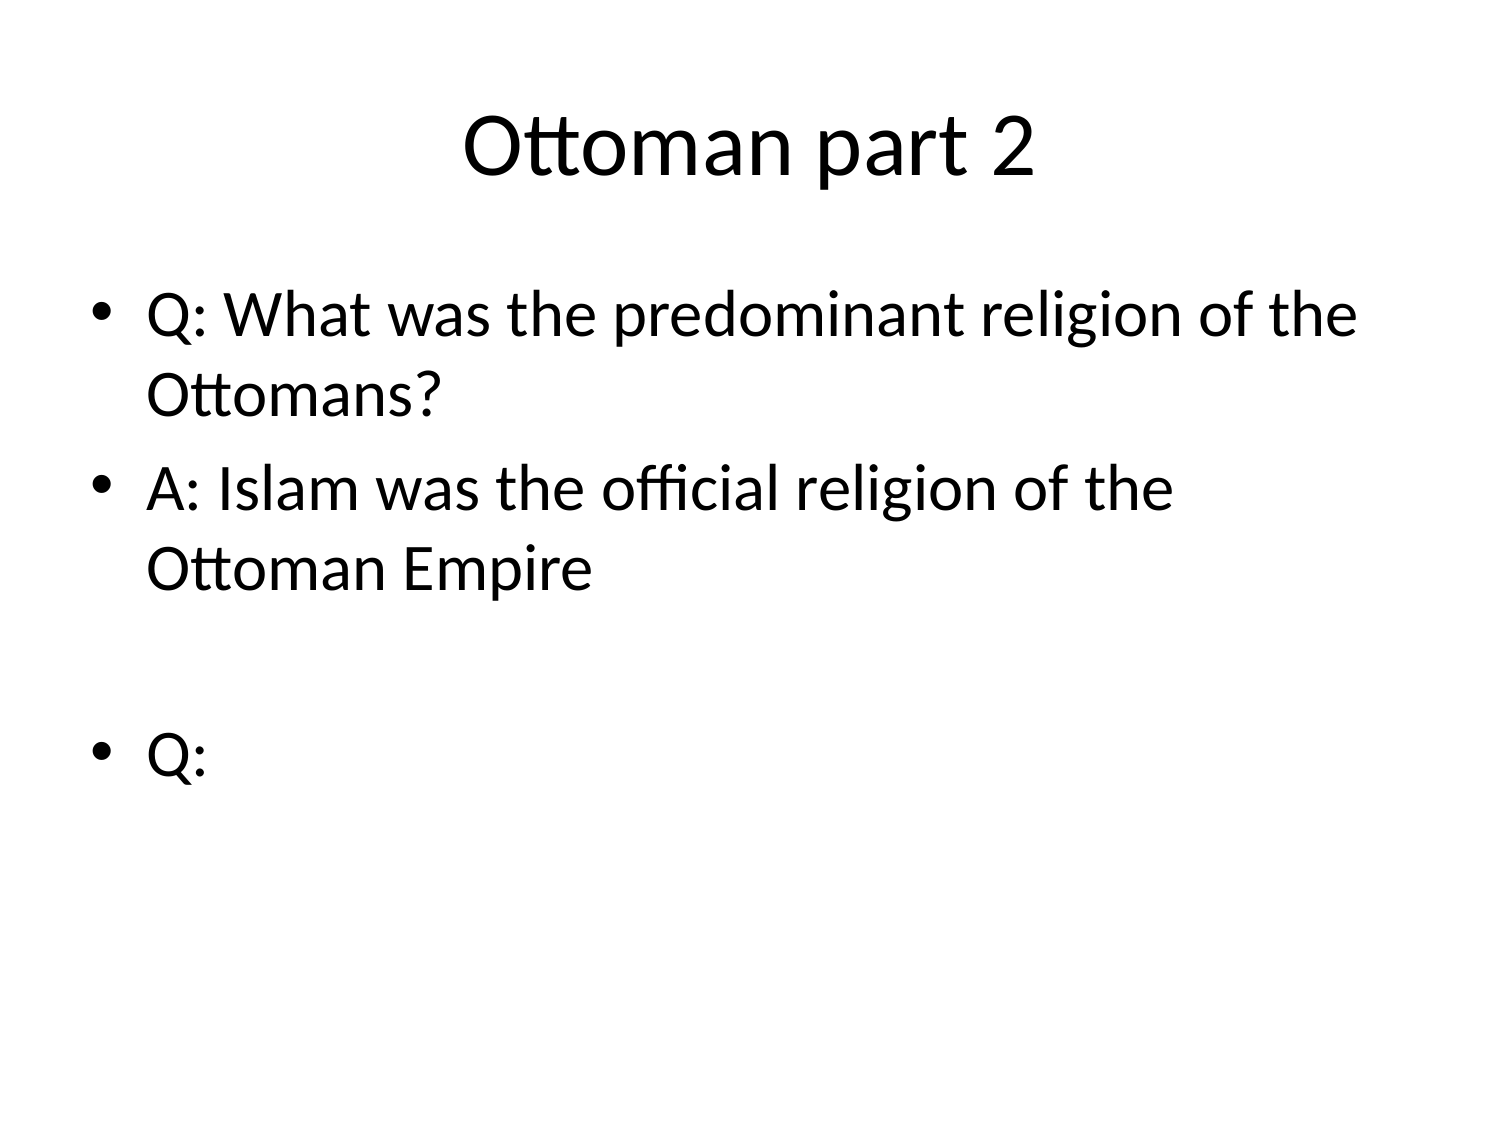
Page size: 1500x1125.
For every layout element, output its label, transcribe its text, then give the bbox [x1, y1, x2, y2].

title Ottoman part 2 [75, 45, 1425, 233]
list Q: What was the predominant religion of the Ottomans? A: Islam was the official religion of the Ottoman Empire Q: [75, 262, 1425, 1005]
